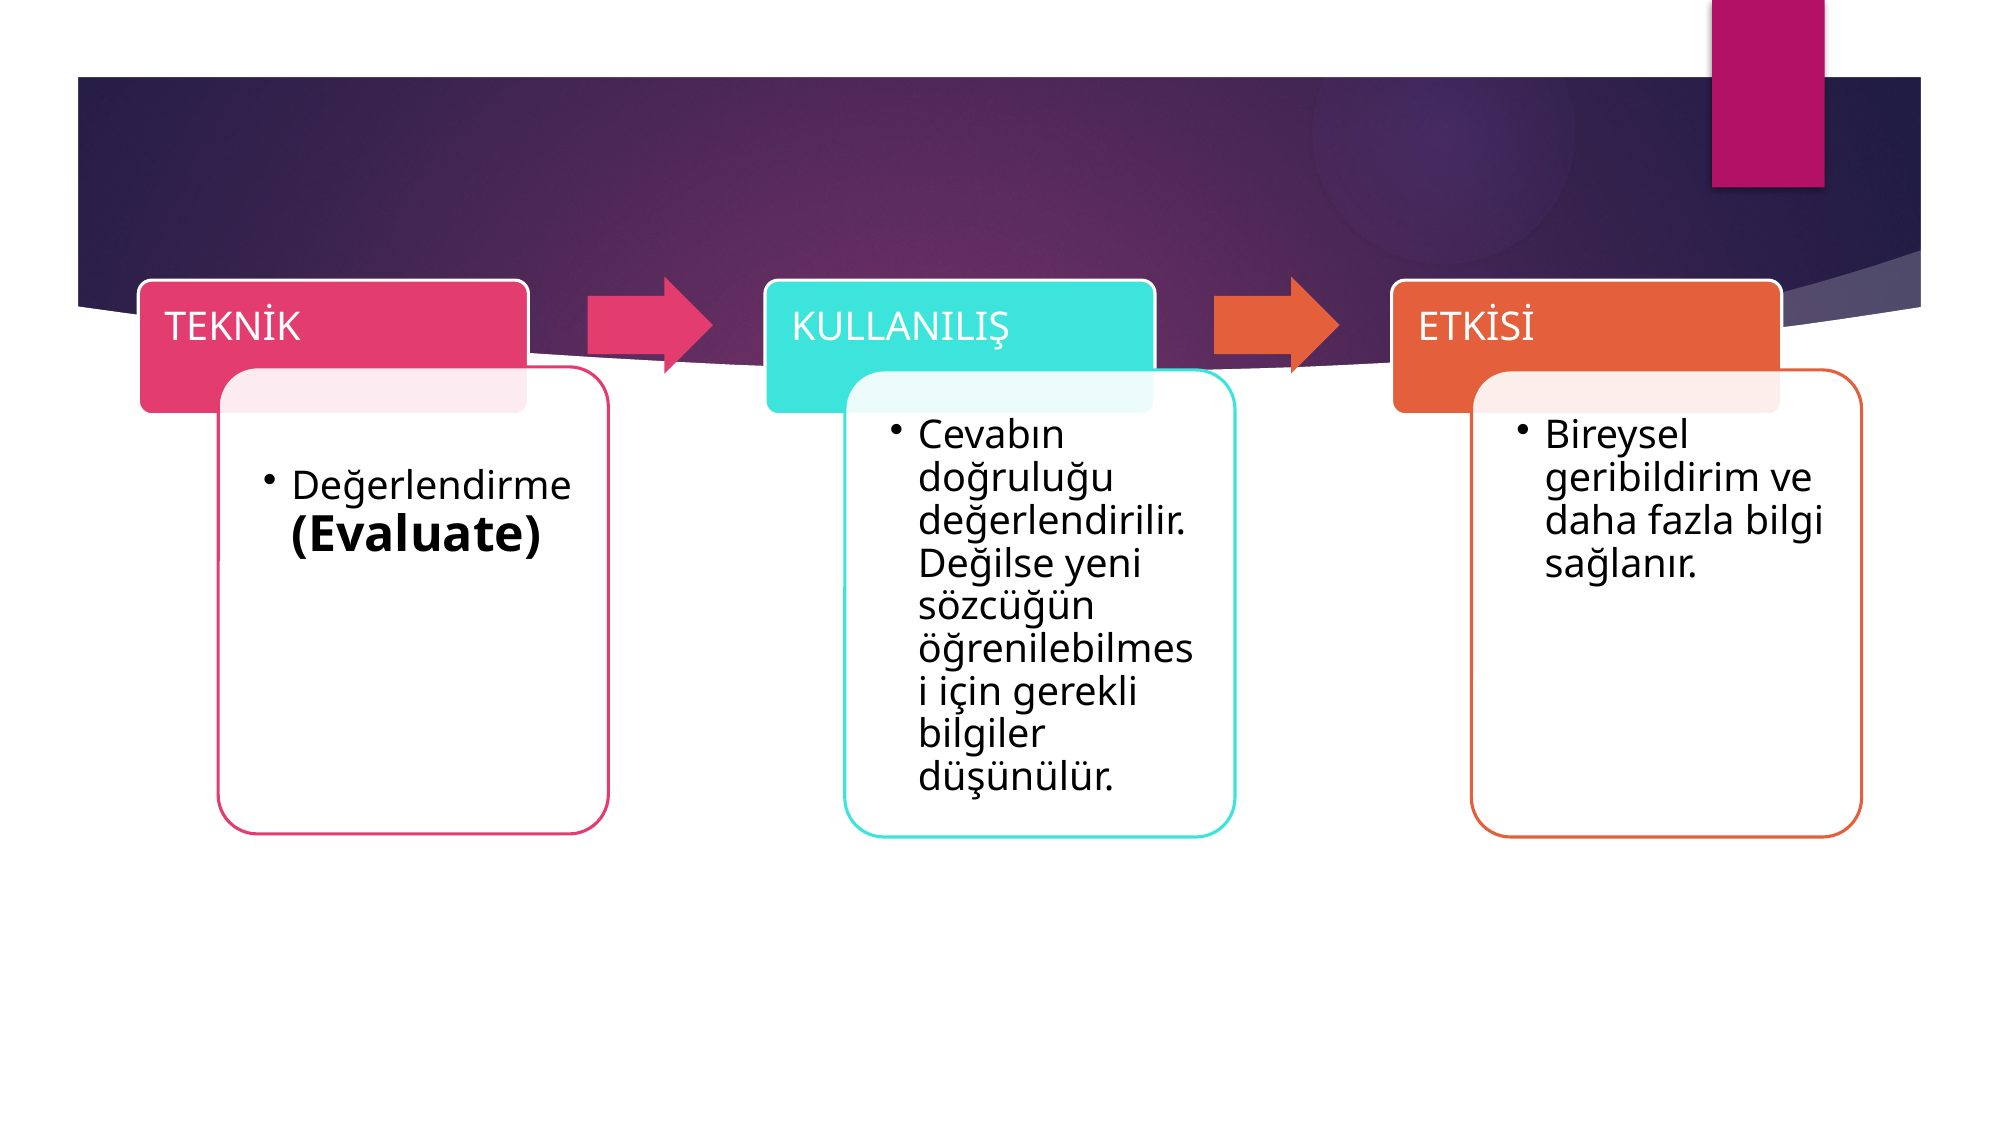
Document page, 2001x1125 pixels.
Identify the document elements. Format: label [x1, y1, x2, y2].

list [137, 103, 1863, 1014]
